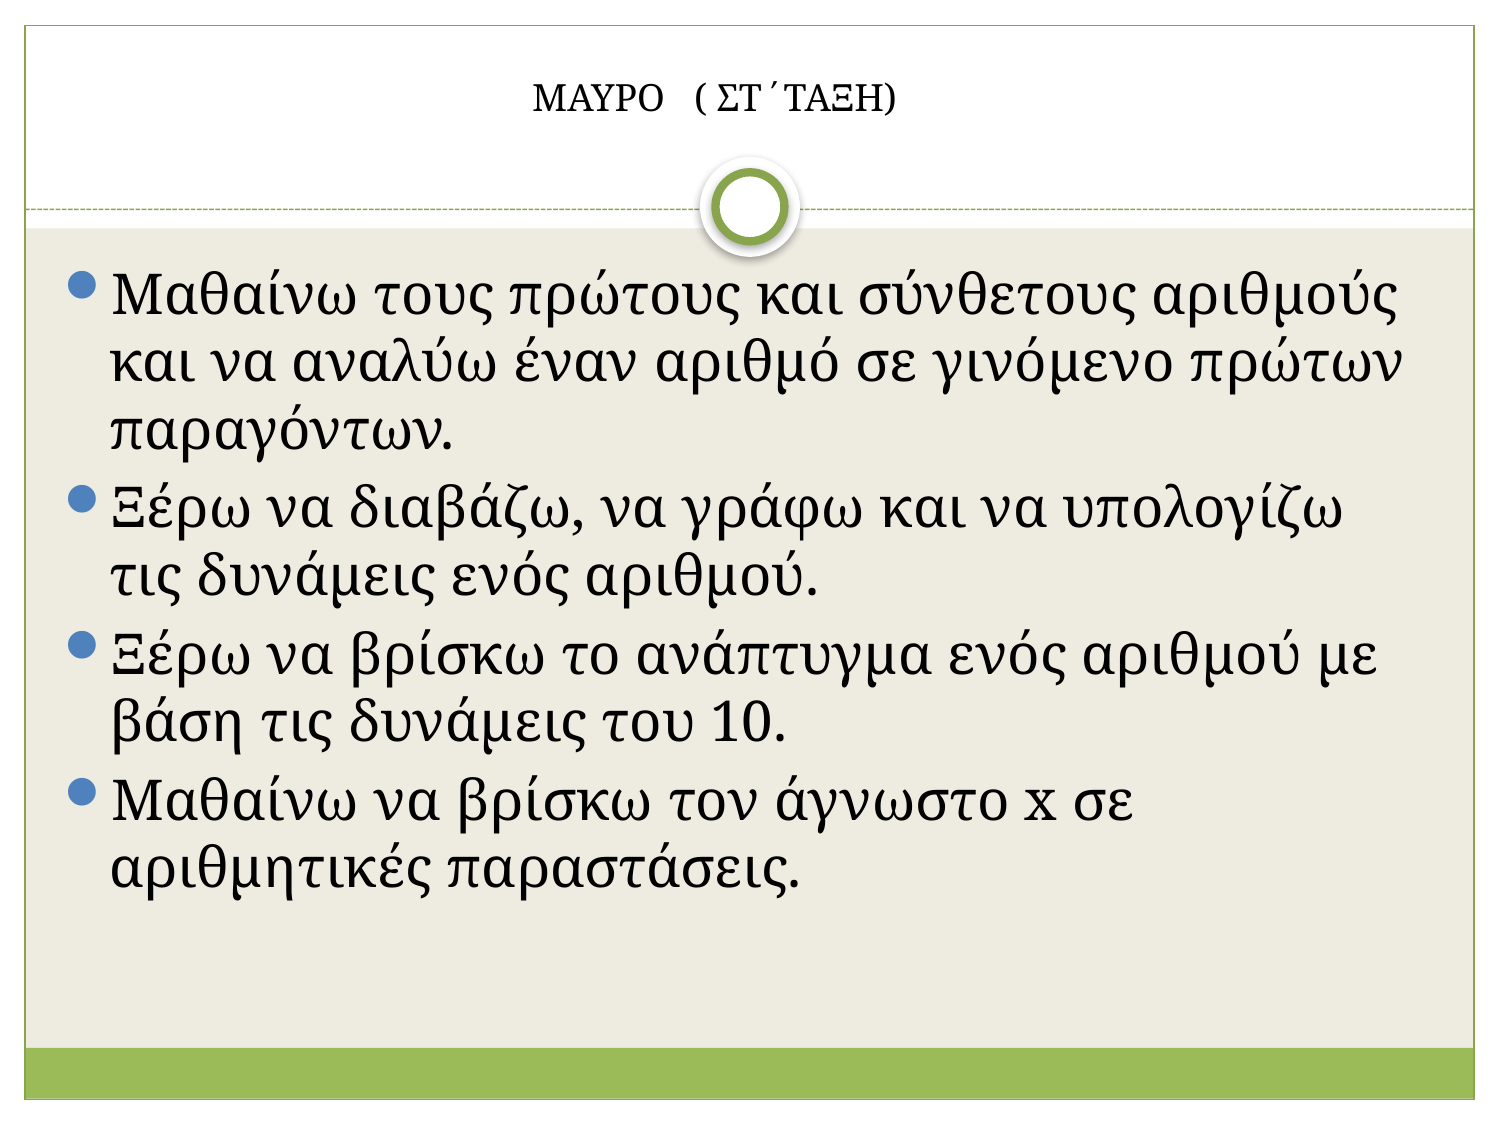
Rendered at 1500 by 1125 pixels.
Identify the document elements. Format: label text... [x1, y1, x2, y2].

list Μαθαίνω τους πρώτους και σύνθετους αριθμούς και να αναλύω έναν αριθμό σε γινόμενο πρώτων παραγόντων. Ξέρω να διαβάζω, να γράφω και να υπολογίζω τις δυνάμεις ενός αριθμού. Ξέρω να βρίσκω το ανάπτυγμα ενός αριθμού με βάση τις δυνάμεις του 10. Μαθαίνω να βρίσκω τον άγνωστο x σε αριθμητικές παραστάσεις. [49, 250, 1445, 1001]
text_box ΜΑΥΡΟ ( ΣΤ΄ΤΑΞΗ) [517, 66, 913, 127]
